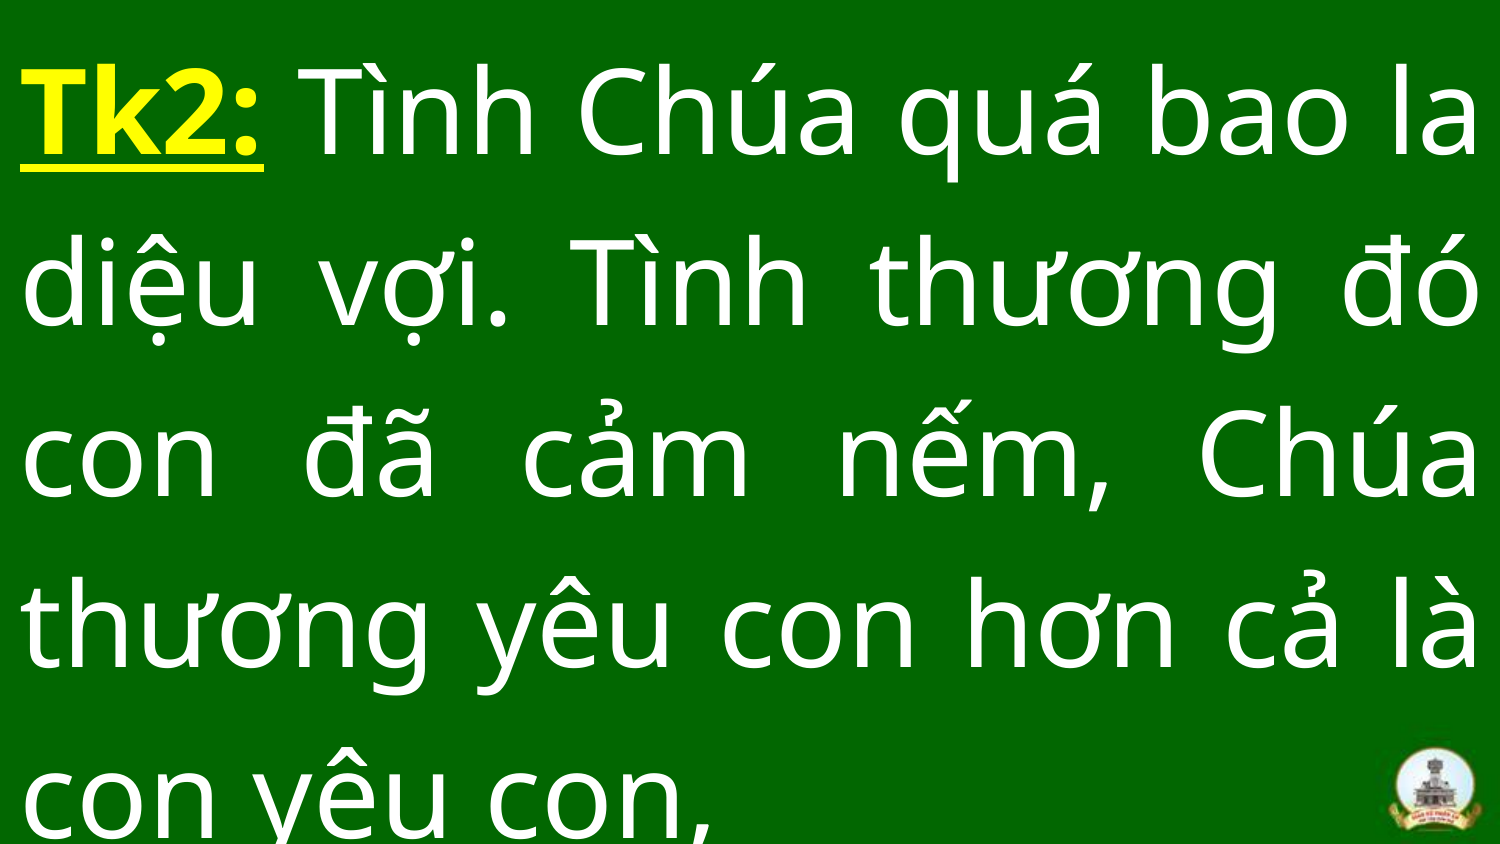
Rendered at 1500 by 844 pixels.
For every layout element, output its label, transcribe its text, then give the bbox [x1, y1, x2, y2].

list Tk2: Tình Chúa quá bao la diệu vợi. Tình thương đó con đã cảm nếm, Chúa thương yêu con hơn cả là con yêu con, [0, 0, 1500, 844]
